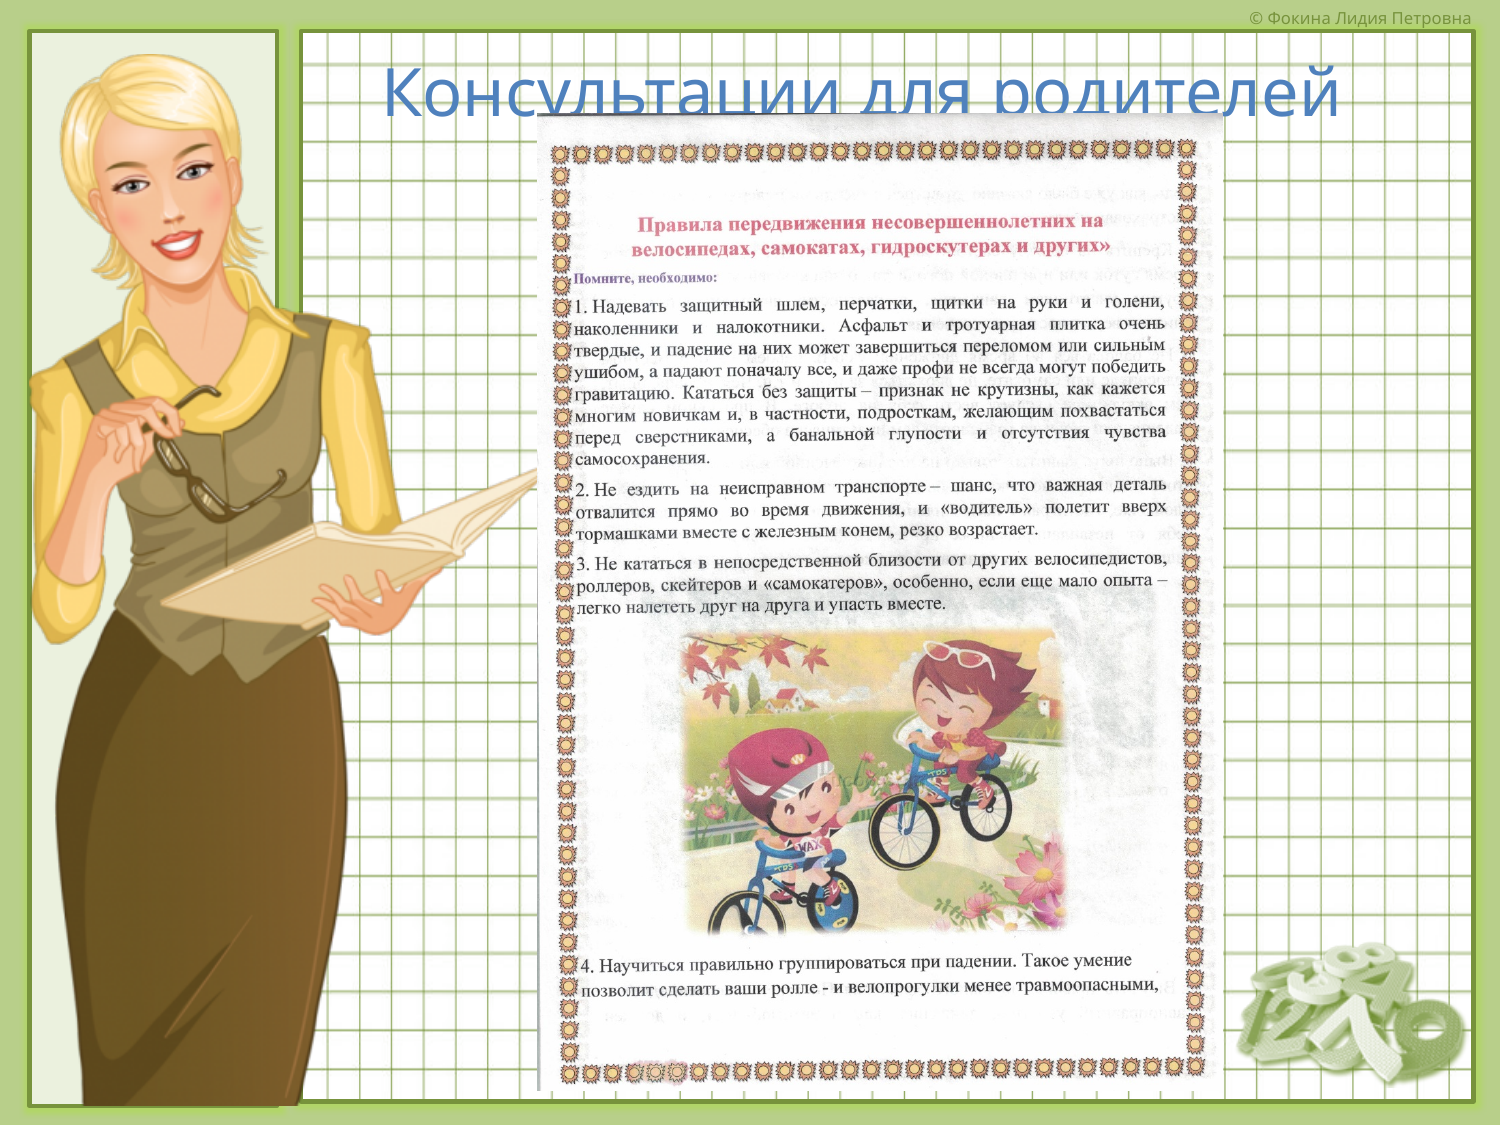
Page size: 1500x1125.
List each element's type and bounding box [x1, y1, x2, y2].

picture [29, 54, 1223, 1106]
text_box [300, 42, 1424, 941]
